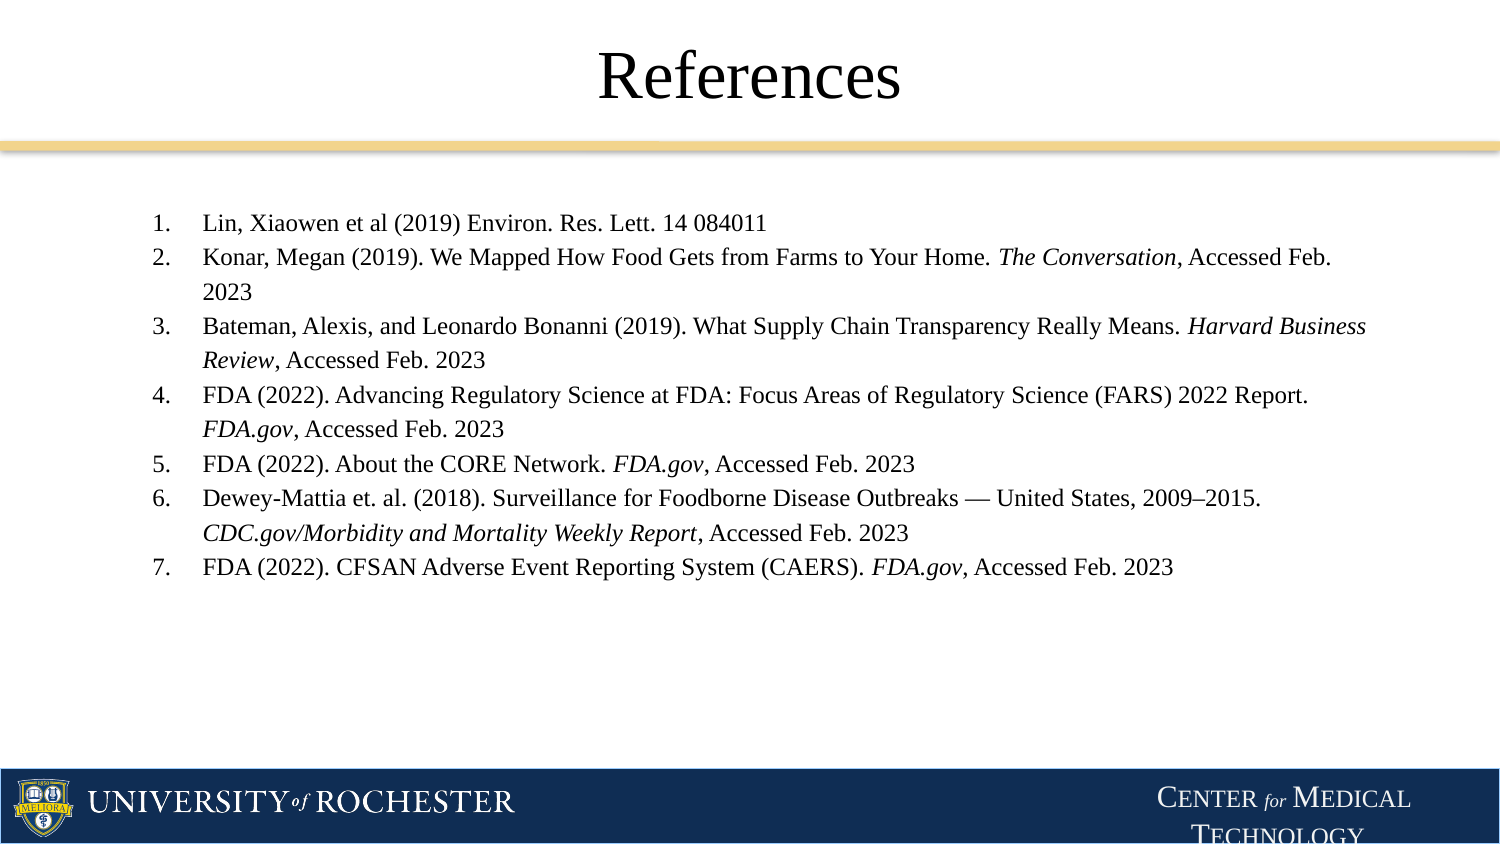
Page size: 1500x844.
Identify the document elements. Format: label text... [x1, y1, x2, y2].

picture [13, 778, 515, 837]
list Lin, Xiaowen et al (2019) Environ. Res. Lett. 14 084011 Konar, Megan (2019). We Mapped How Food Gets from Farms to Your Home. The Conversation, Accessed Feb. 2023 Bateman, Alexis, and Leonardo Bonanni (2019). What Supply Chain Transparency Really Means. Harvard Business Review, Accessed Feb. 2023 FDA (2022). Advancing Regulatory Science at FDA: Focus Areas of Regulatory Science (FARS) 2022 Report. FDA.gov, Accessed Feb. 2023 FDA (2022). About the CORE Network. FDA.gov, Accessed Feb. 2023 Dewey-Mattia et. al. (2018). Surveillance for Foodborne Disease Outbreaks — United States, 2009–2015. CDC.gov/Morbidity and Mortality Weekly Report, Accessed Feb. 2023 FDA (2022). CFSAN Adverse Event Reporting System (CAERS). FDA.gov, Accessed Feb. 2023 [112, 194, 1388, 750]
title References [112, 1, 1388, 142]
